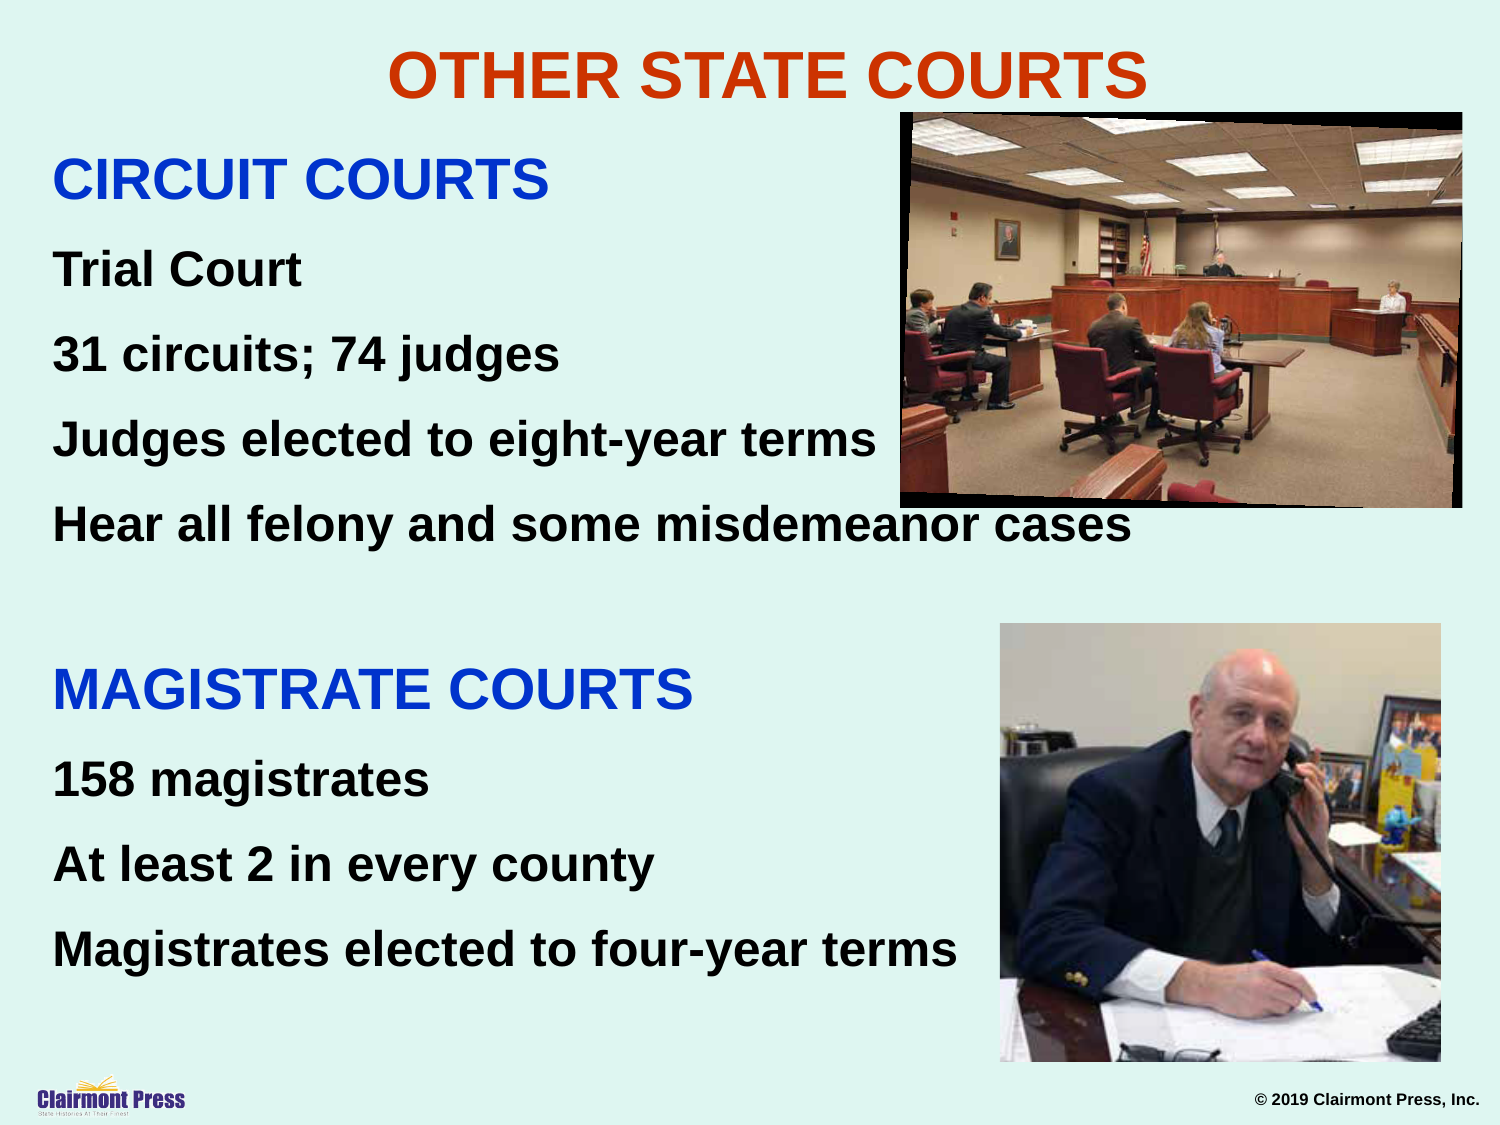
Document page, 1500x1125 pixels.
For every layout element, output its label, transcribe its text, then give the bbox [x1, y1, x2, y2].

picture [899, 112, 1463, 508]
picture [999, 623, 1442, 1063]
text_box OTHER STATE COURTS CIRCUIT COURTS Trial Court 31 circuits; 74 judges Judges elected to eight-year terms Hear all felony and some misdemeanor cases MAGISTRATE COURTS 158 magistrates At least 2 in every county Magistrates elected to four-year terms [37, 24, 1500, 984]
picture [37, 1074, 185, 1119]
